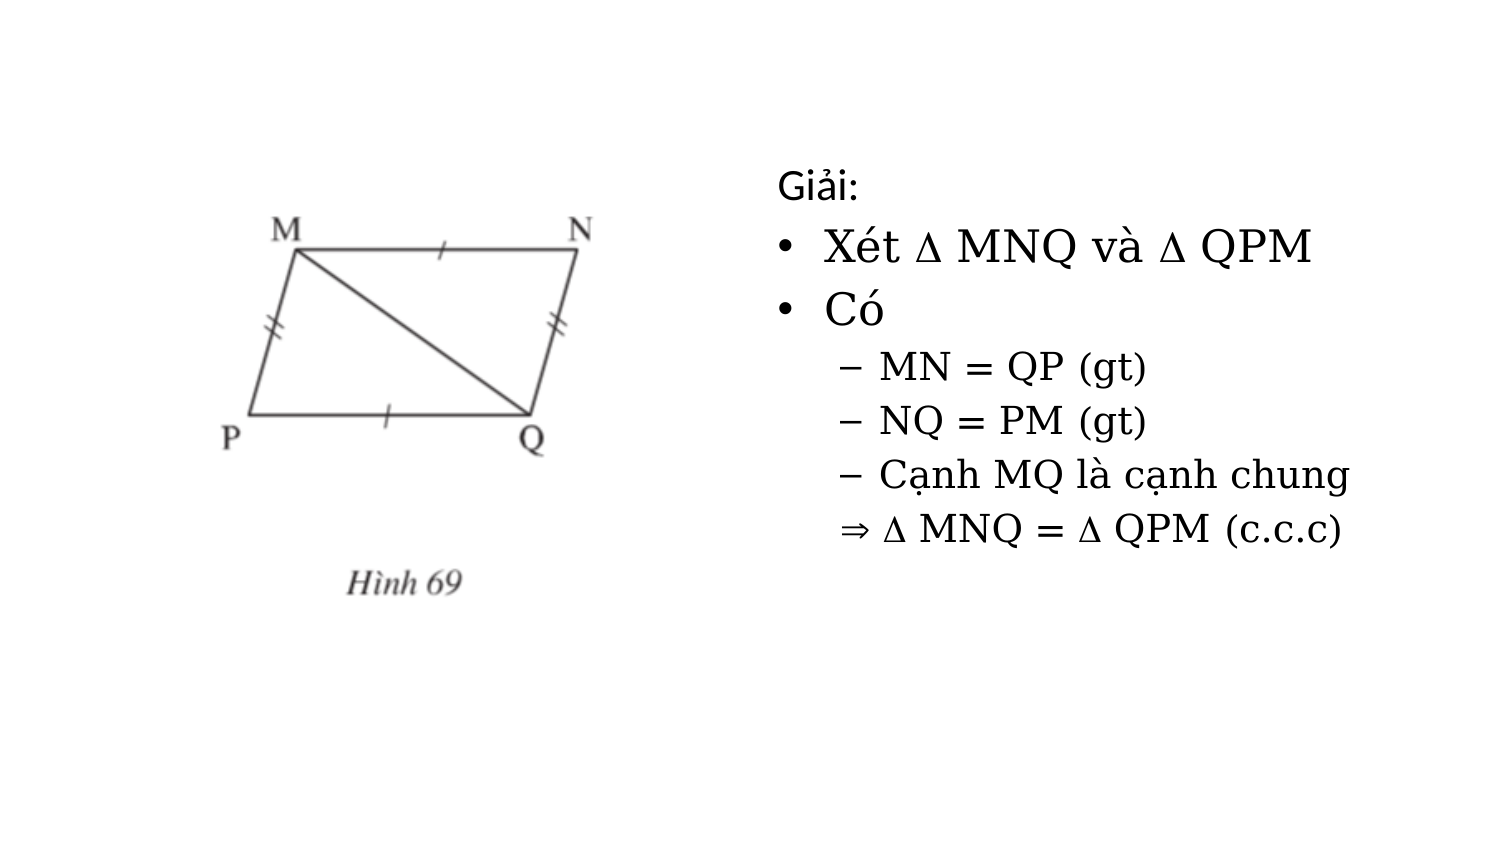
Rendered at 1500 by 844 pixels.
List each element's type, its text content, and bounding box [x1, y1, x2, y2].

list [194, 185, 618, 609]
list Giải: Xét  MNQ và  QPM Có MN = QP (gt) NQ = PM (gt) Cạnh MQ là cạnh chung   MNQ =  QPM (c.c.c) [762, 147, 1425, 566]
